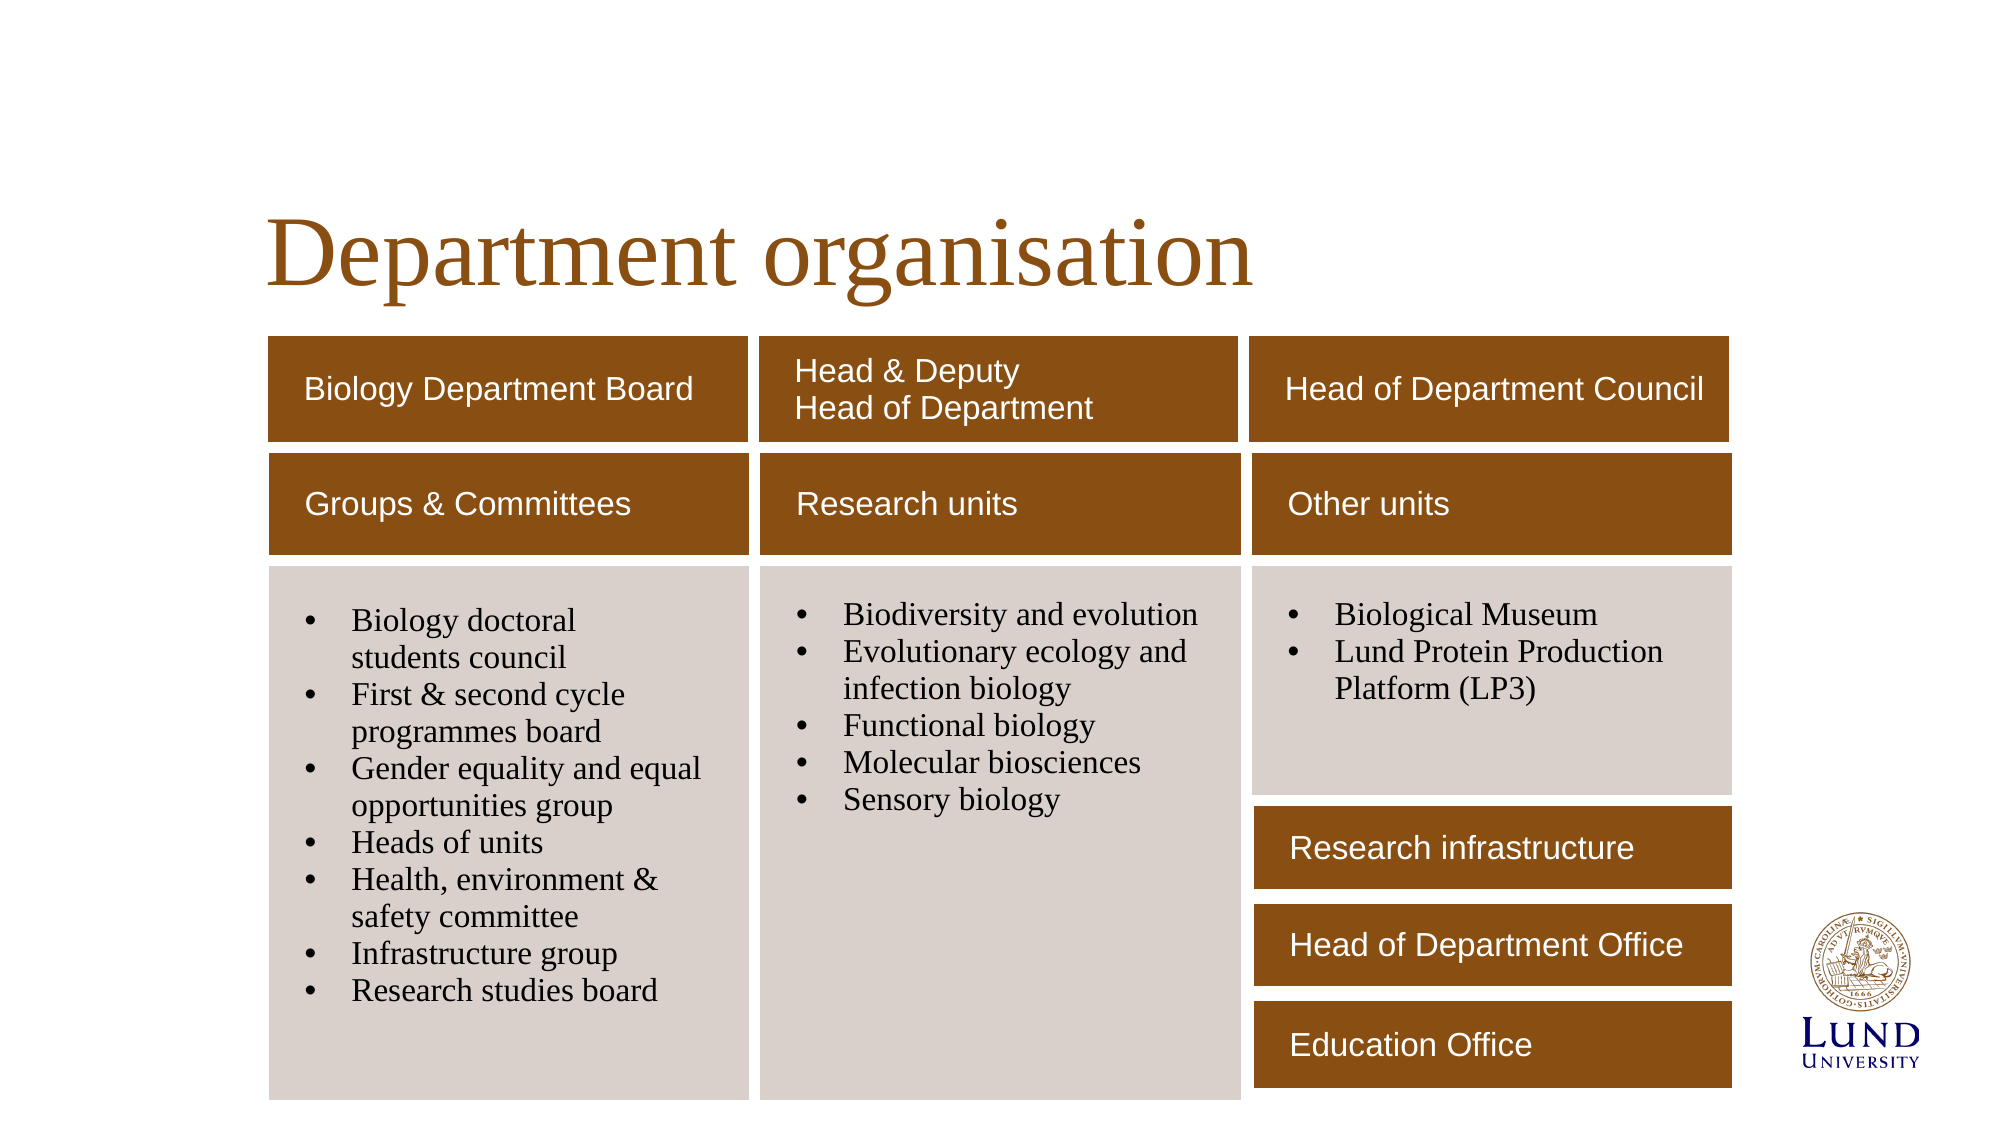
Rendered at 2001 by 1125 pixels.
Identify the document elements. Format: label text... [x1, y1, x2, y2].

title Department organisation [265, 59, 1713, 325]
table_header Biology Department Board [268, 336, 748, 442]
table_header Research infrastructure [1254, 806, 1732, 889]
table_cell Biological Museum Lund Protein Production Platform (LP3) [1252, 566, 1732, 795]
table_header Groups & Committees [269, 453, 749, 555]
table_cell Biology doctoral students council First & second cycle programmes board Gender equality and equal opportunities group Heads of units Health, environment & safety committee Infrastructure group Research studies board [269, 566, 749, 1100]
table_header Other units [1252, 453, 1732, 555]
table_header Research units [760, 453, 1241, 555]
table_header Head & Deputy Head of Department [759, 336, 1238, 442]
table_header Head of Department Office [1254, 904, 1732, 986]
table_header Education Office [1254, 1001, 1732, 1088]
table_header Head of Department Council [1249, 336, 1729, 442]
table_cell Biodiversity and evolution Evolutionary ecology and infection biology Functional biology Molecular biosciences Sensory biology [760, 566, 1241, 1100]
